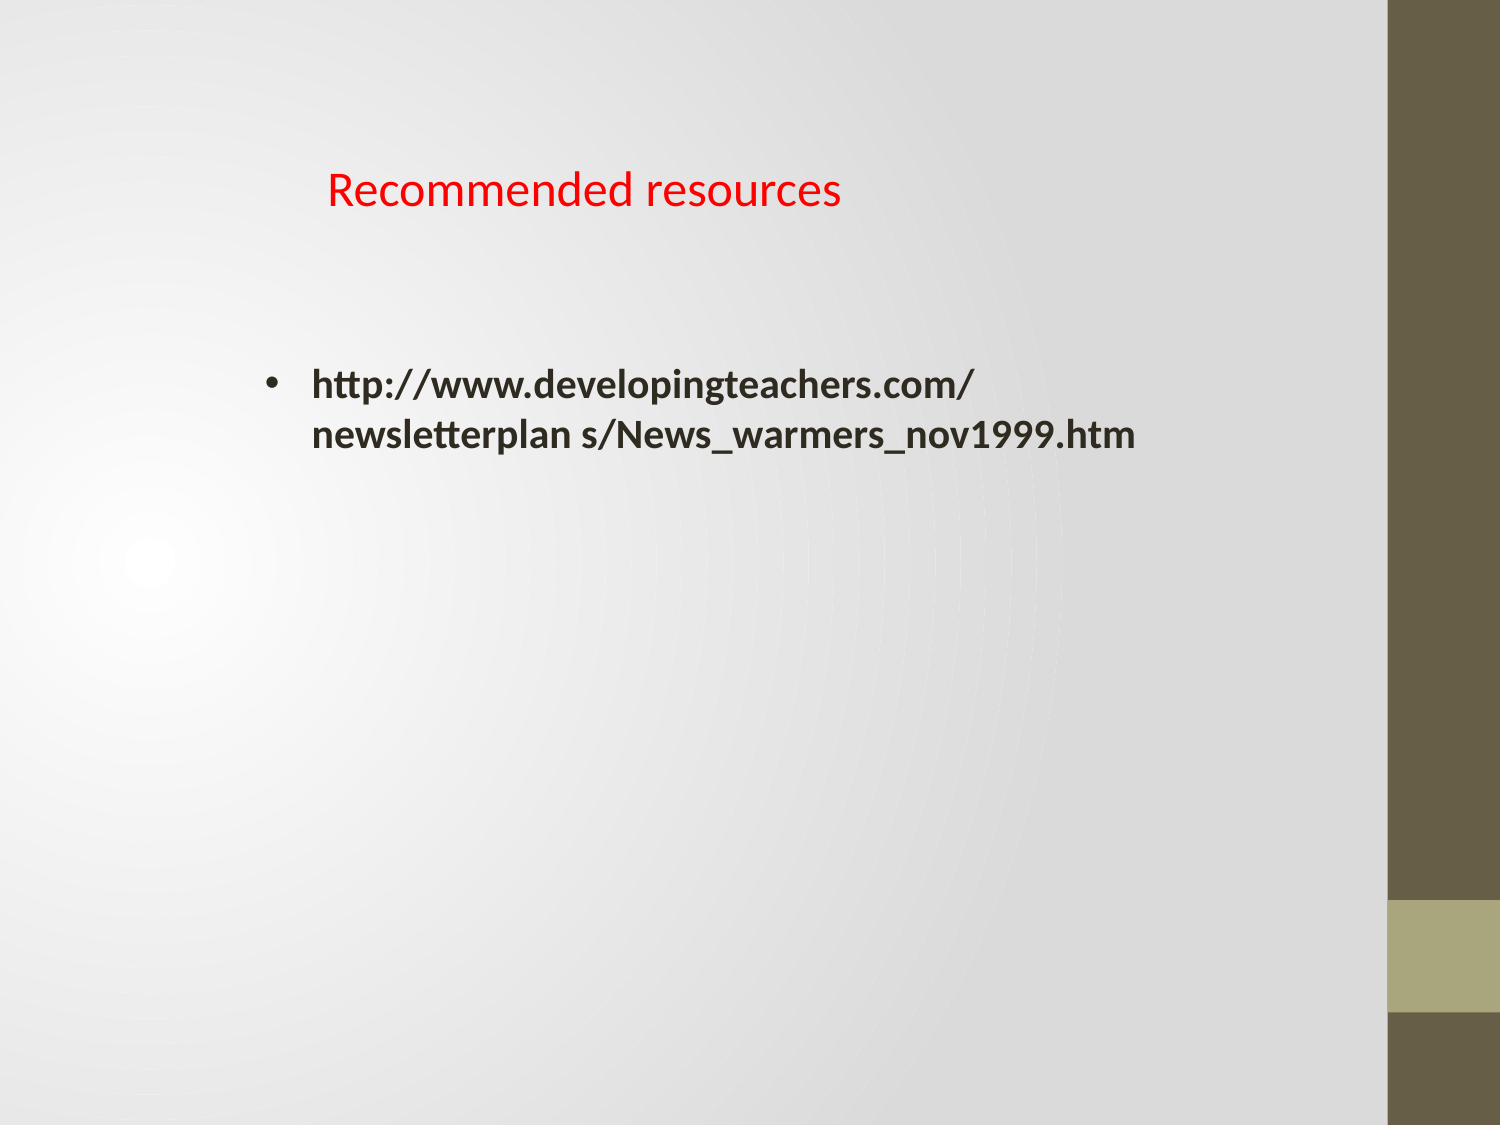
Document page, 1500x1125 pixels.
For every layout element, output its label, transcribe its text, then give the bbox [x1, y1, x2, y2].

text_box http://www.developingteachers.com/newsletterplan s/News_warmers_nov1999.htm [249, 349, 1200, 465]
text_box Recommended resources [312, 149, 913, 224]
